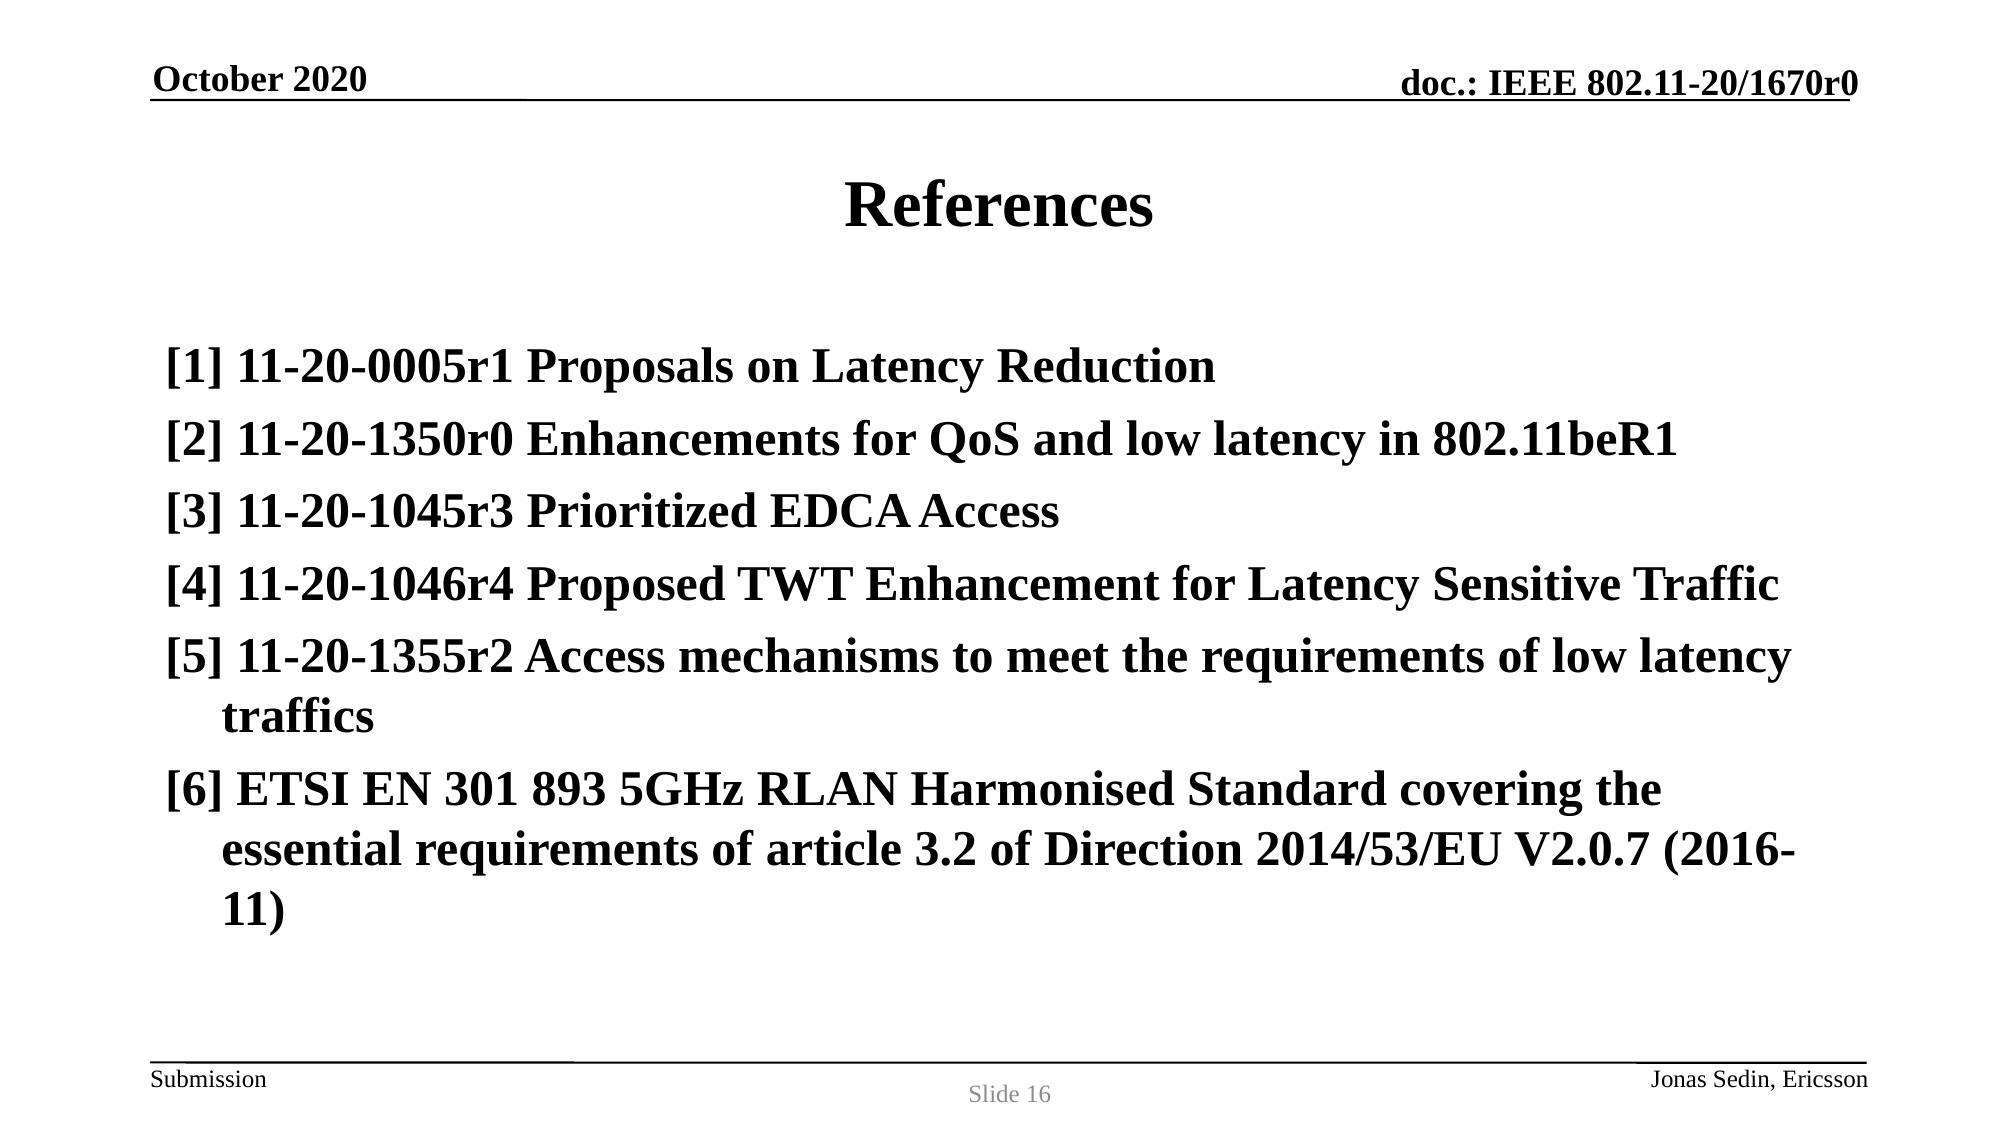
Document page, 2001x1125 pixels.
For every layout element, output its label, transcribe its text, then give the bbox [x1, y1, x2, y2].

footer Jonas Sedin, Ericsson [1171, 1061, 1869, 1093]
slide_number Slide 16 [950, 1062, 1066, 1122]
title References [149, 112, 1850, 288]
list [1] 11-20-0005r1 Proposals on Latency Reduction [2] 11-20-1350r0 Enhancements for QoS and low latency in 802.11beR1 [3] 11-20-1045r3 Prioritized EDCA Access [4] 11-20-1046r4 Proposed TWT Enhancement for Latency Sensitive Traffic [5] 11-20-1355r2 Access mechanisms to meet the requirements of low latency traffics [6] ETSI EN 301 893 5GHz RLAN Harmonised Standard covering the essential requirements of article 3.2 of Direction 2014/53/EU V2.0.7 (2016-11) [149, 324, 1850, 1000]
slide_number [152, 54, 563, 100]
